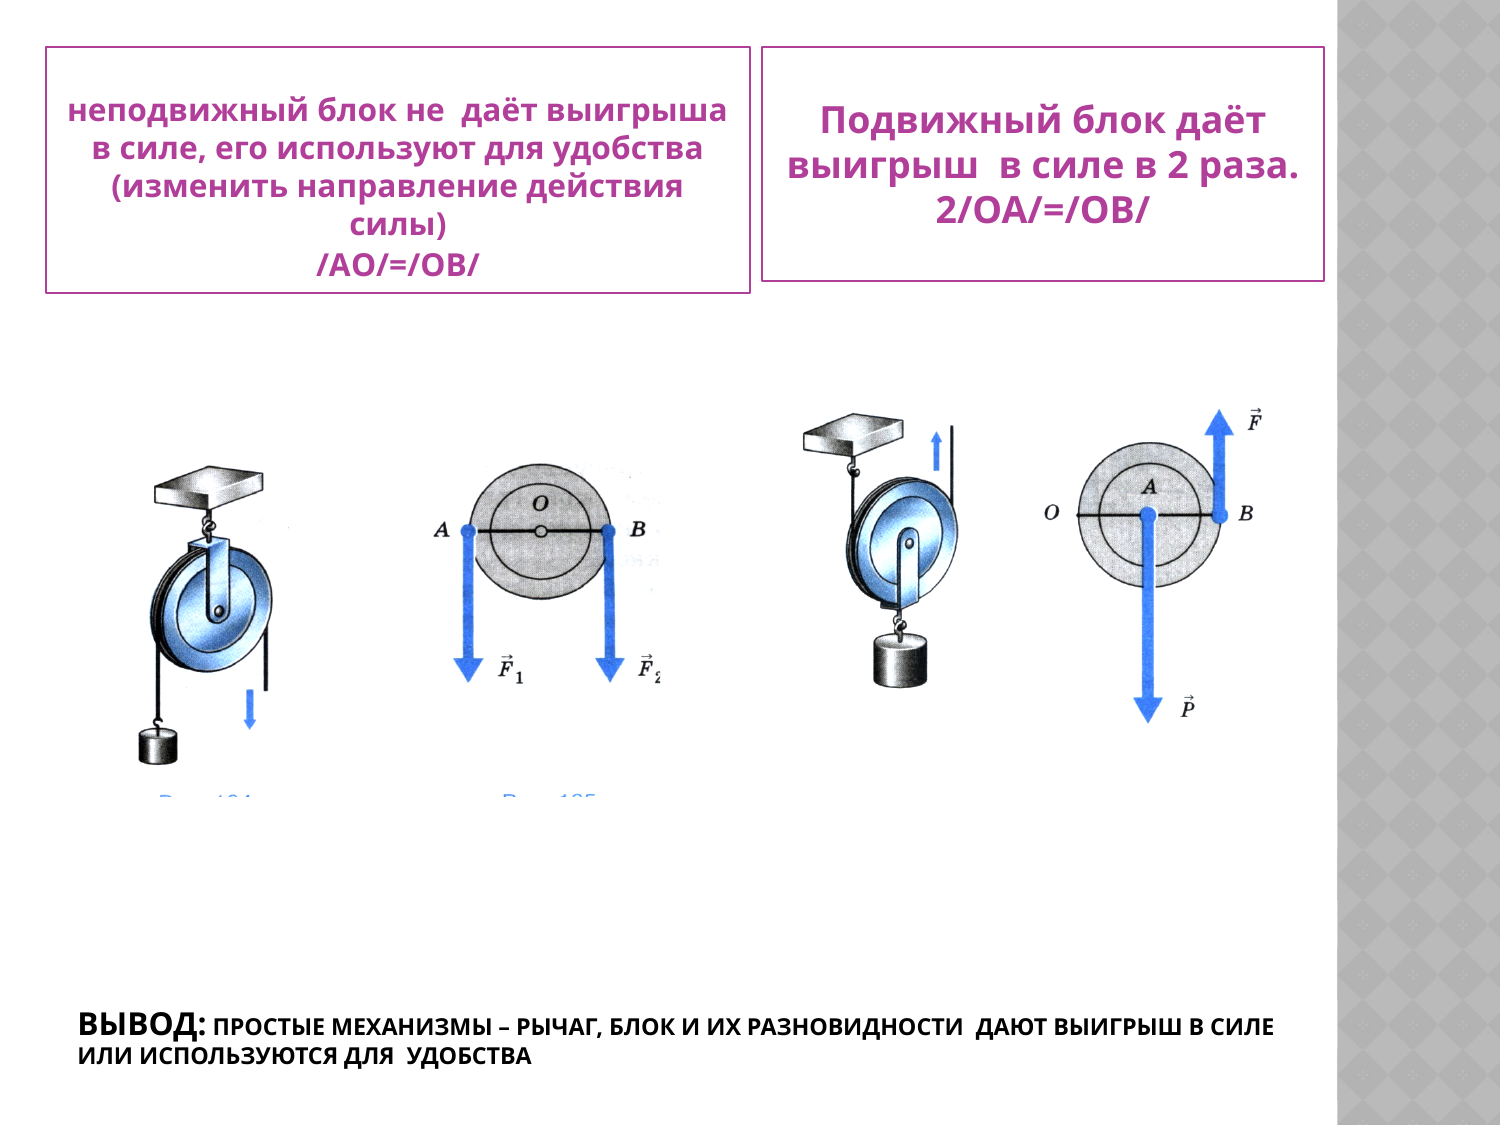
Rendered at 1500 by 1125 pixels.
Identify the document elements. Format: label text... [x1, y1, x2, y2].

title Вывод: Простые механизмы – рычаг, блок и их разновидности дают выигрыш в силе или используются для удобства [50, 773, 1336, 1125]
list неподвижный блок не даёт выигрыша в силе, его используют для удобства (изменить направление действия силы) /АО/=/ОВ/ [45, 46, 751, 294]
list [102, 444, 661, 798]
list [784, 386, 1302, 740]
list Подвижный блок даёт выигрыш в силе в 2 раза. 2/ОА/=/ОВ/ [761, 46, 1325, 282]
